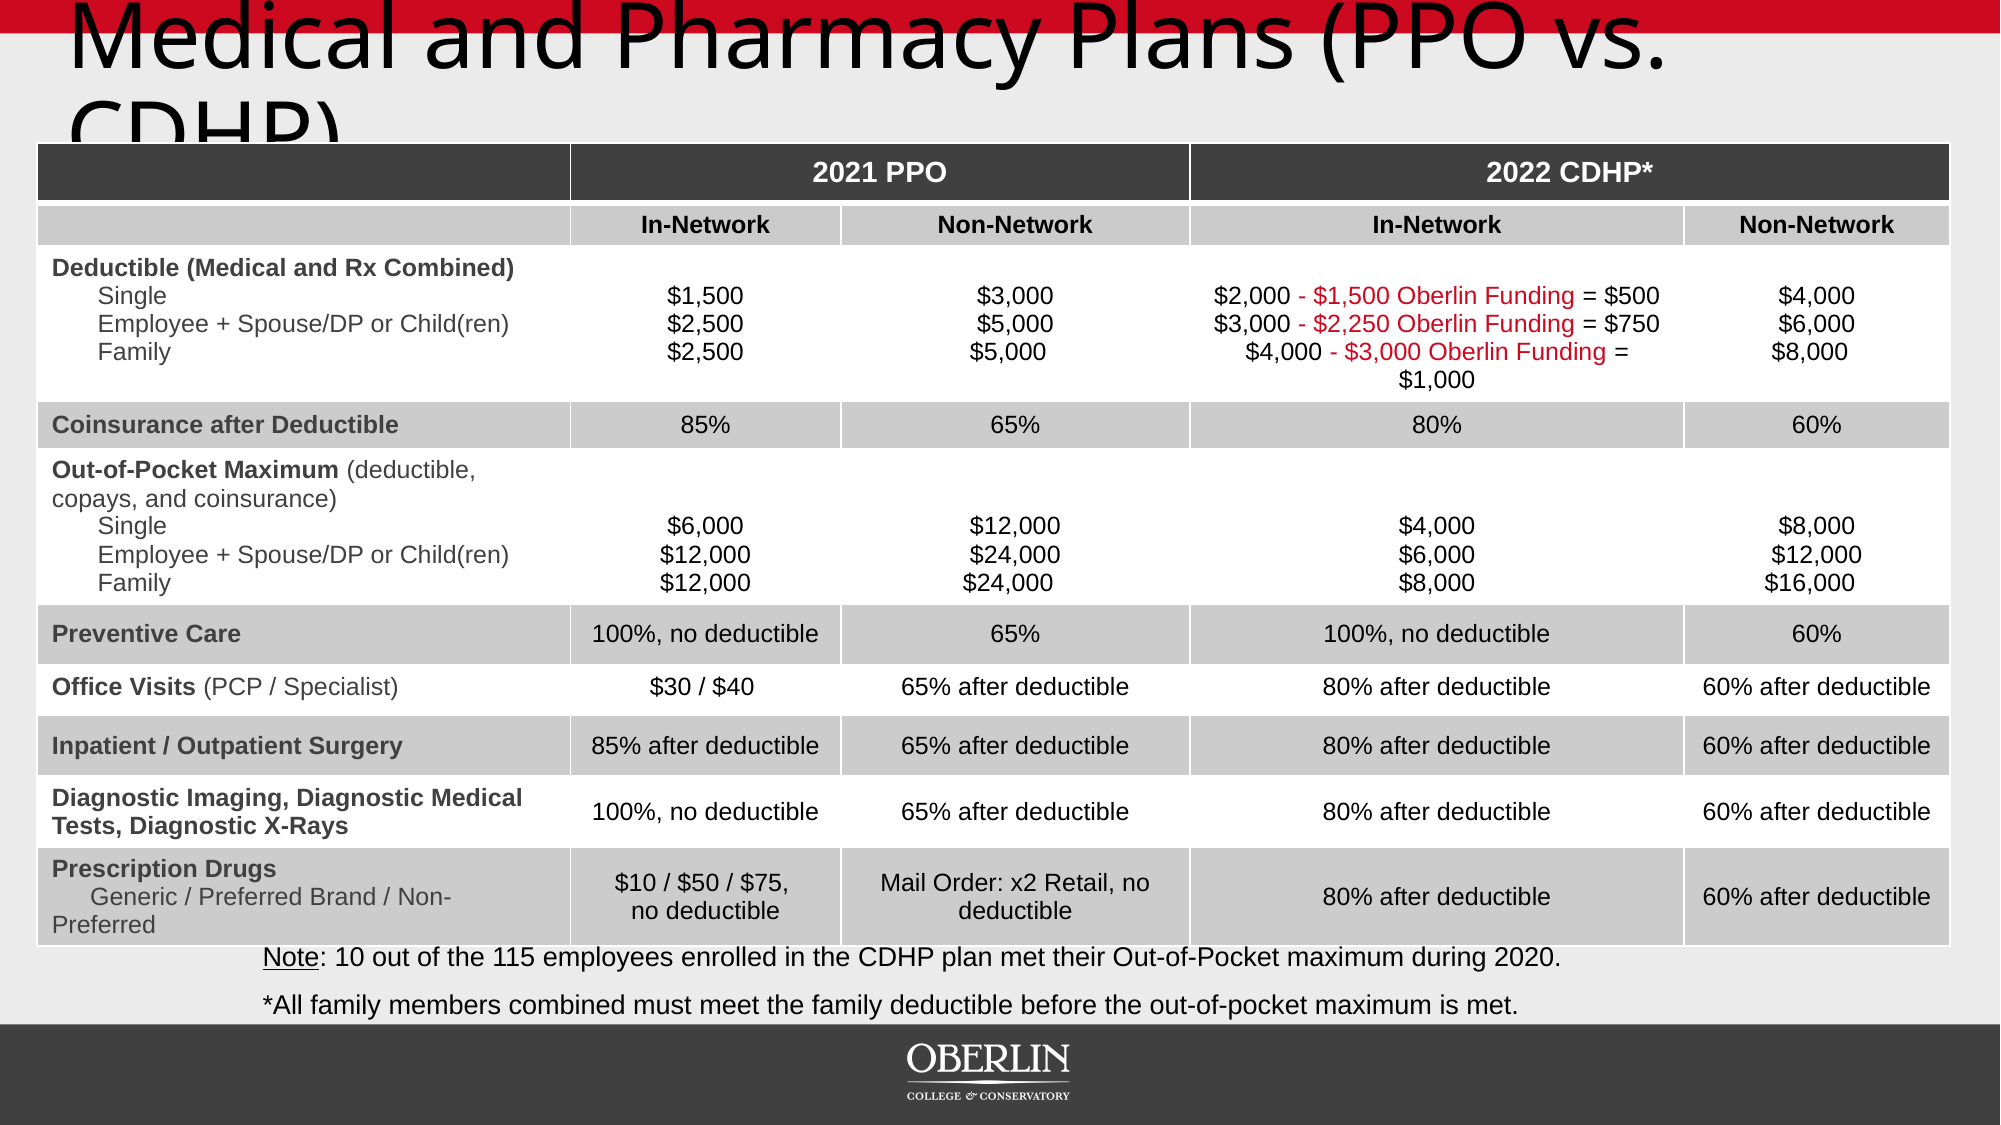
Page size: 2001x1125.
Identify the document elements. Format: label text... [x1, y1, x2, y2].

table_cell $6,000 $12,000 $12,000 [571, 450, 840, 603]
table_cell In-Network [1191, 206, 1683, 245]
table_cell 100%, no deductible [571, 777, 840, 846]
table_cell 60% after deductible [1685, 777, 1949, 846]
table_cell 60% after deductible [1685, 848, 1949, 945]
text_box Note: 10 out of the 115 employees enrolled in the CDHP plan met their Out-of-Pocket maximum during 2020. *All family members combined must meet the family deductible before the out-of-pocket maximum is met. [247, 932, 1831, 1027]
table_cell 65% [842, 402, 1189, 448]
table_cell Prescription Drugs Generic / Preferred Brand / Non-Preferred [38, 848, 570, 945]
table_cell Deductible (Medical and Rx Combined) Single Employee + Spouse/DP or Child(ren) Family [38, 247, 570, 400]
table_cell 60% after deductible [1685, 666, 1949, 714]
table_cell Inpatient / Outpatient Surgery [38, 716, 570, 775]
table_cell $3,000 $5,000 $5,000 [842, 247, 1189, 400]
table_cell 85% [571, 402, 840, 448]
table_cell 65% [842, 605, 1189, 664]
table_cell Non-Network [842, 206, 1189, 245]
table_cell Mail Order: x2 Retail, no deductible [842, 848, 1189, 932]
table_cell 80% after deductible [1191, 777, 1683, 846]
table_cell 65% after deductible [842, 716, 1189, 775]
table_header 2022 CDHP* [1191, 144, 1949, 200]
table_cell Non-Network [1685, 206, 1949, 245]
table_cell 60% [1685, 402, 1949, 448]
table_cell $1,500 $2,500 $2,500 [571, 247, 840, 400]
title Medical and Pharmacy Plans (PPO vs. CDHP) [51, 0, 1777, 142]
table_cell $12,000 $24,000 $24,000 [842, 450, 1189, 603]
table_cell 80% after deductible [1191, 666, 1683, 714]
table_cell 60% after deductible [1685, 716, 1949, 775]
table_cell Office Visits (PCP / Specialist) [38, 666, 570, 714]
table_cell Diagnostic Imaging, Diagnostic Medical Tests, Diagnostic X-Rays [38, 777, 570, 846]
table_cell 60% [1685, 605, 1949, 664]
table_header 2021 PPO [571, 144, 1189, 200]
table_cell 80% [1191, 402, 1683, 448]
table_cell $4,000 $6,000 $8,000 [1191, 450, 1683, 603]
table_cell 65% after deductible [842, 777, 1189, 846]
table_cell Coinsurance after Deductible [38, 402, 570, 448]
table_cell 80% after deductible [1191, 848, 1683, 932]
table_cell Out-of-Pocket Maximum (deductible, copays, and coinsurance) Single Employee + Spouse/DP or Child(ren) Family [38, 450, 570, 603]
table_cell Preventive Care [38, 605, 570, 664]
table_cell $8,000 $12,000 $16,000 [1685, 450, 1949, 603]
table_cell $10 / $50 / $75, no deductible [571, 848, 840, 932]
table_cell 80% after deductible [1191, 716, 1683, 775]
table_cell $2,000 - $1,500 Oberlin Funding = $500 $3,000 - $2,250 Oberlin Funding = $750 $4,000 - $3,000 Oberlin Funding = $1,000 [1191, 247, 1683, 400]
table_cell 85% after deductible [571, 716, 840, 775]
picture [907, 1043, 1070, 1100]
table_header [38, 144, 570, 200]
table_cell [38, 206, 570, 245]
table_cell In-Network [571, 206, 840, 245]
table_cell 100%, no deductible [571, 605, 840, 664]
table_cell 65% after deductible [842, 666, 1189, 714]
table_cell $4,000 $6,000 $8,000 [1685, 247, 1949, 400]
table_cell 100%, no deductible [1191, 605, 1683, 664]
table_cell $30 / $40 [571, 666, 840, 714]
